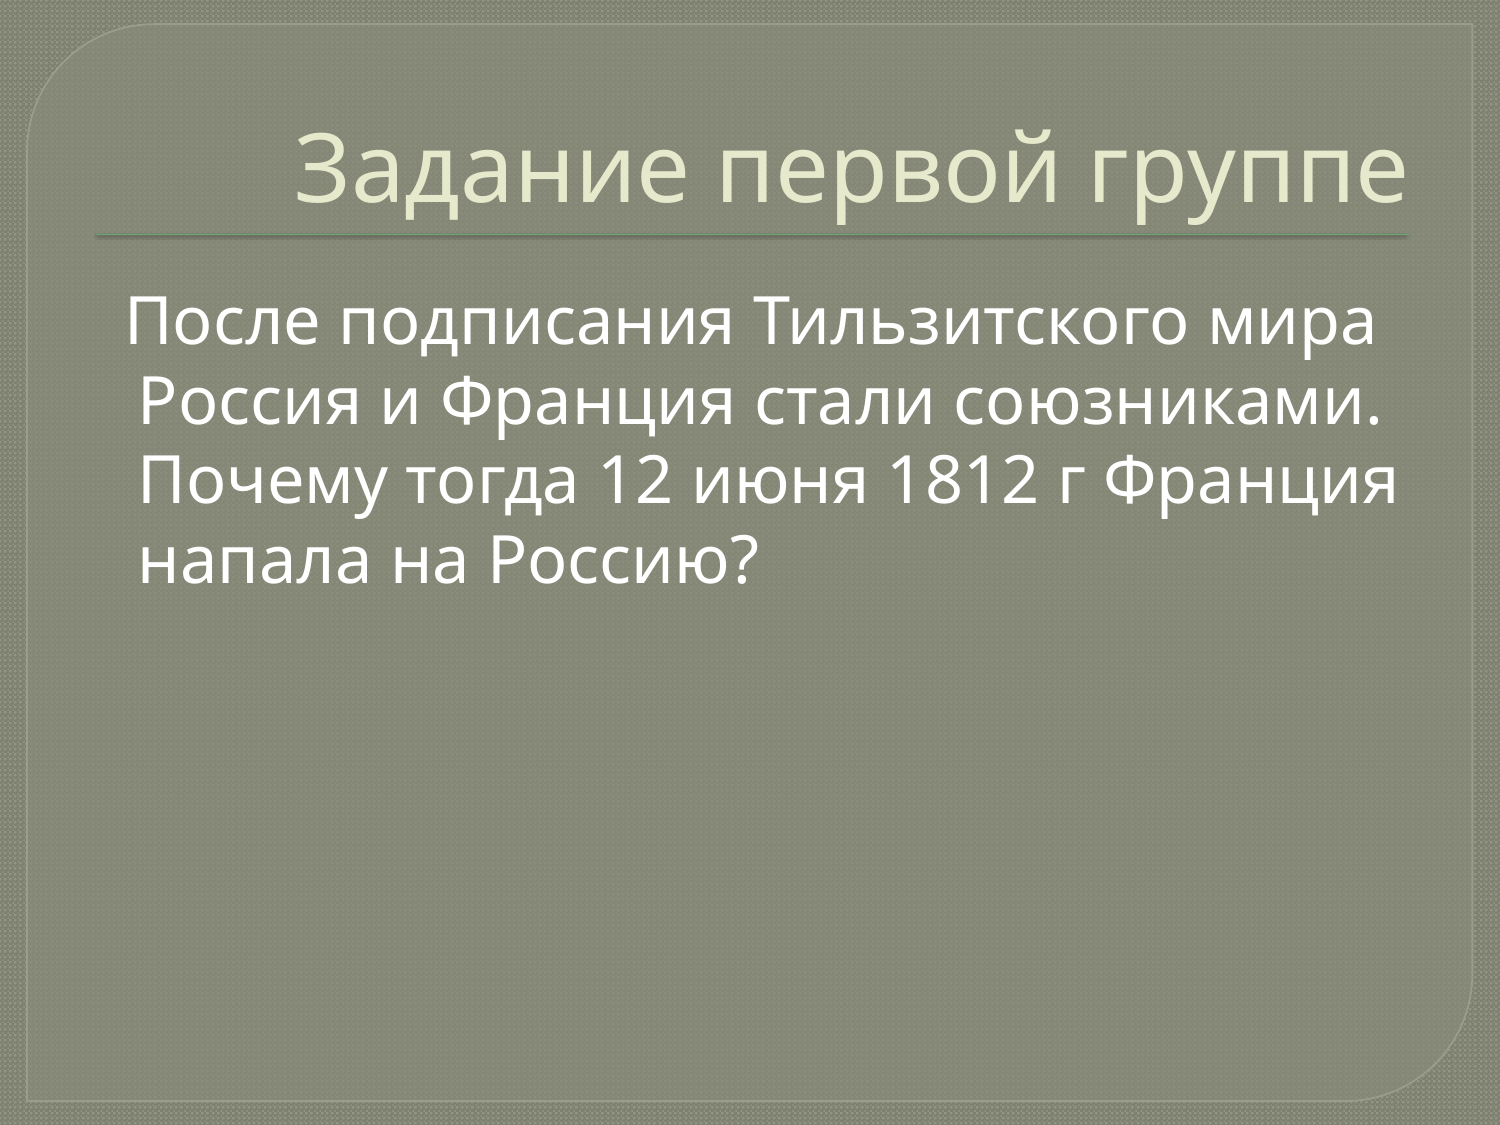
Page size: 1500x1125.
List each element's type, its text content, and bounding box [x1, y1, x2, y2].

title Задание первой группе [75, 41, 1425, 230]
list После подписания Тильзитского мира Россия и Франция стали союзниками. Почему тогда 12 июня 1812 г Франция напала на Россию? [75, 270, 1425, 1013]
